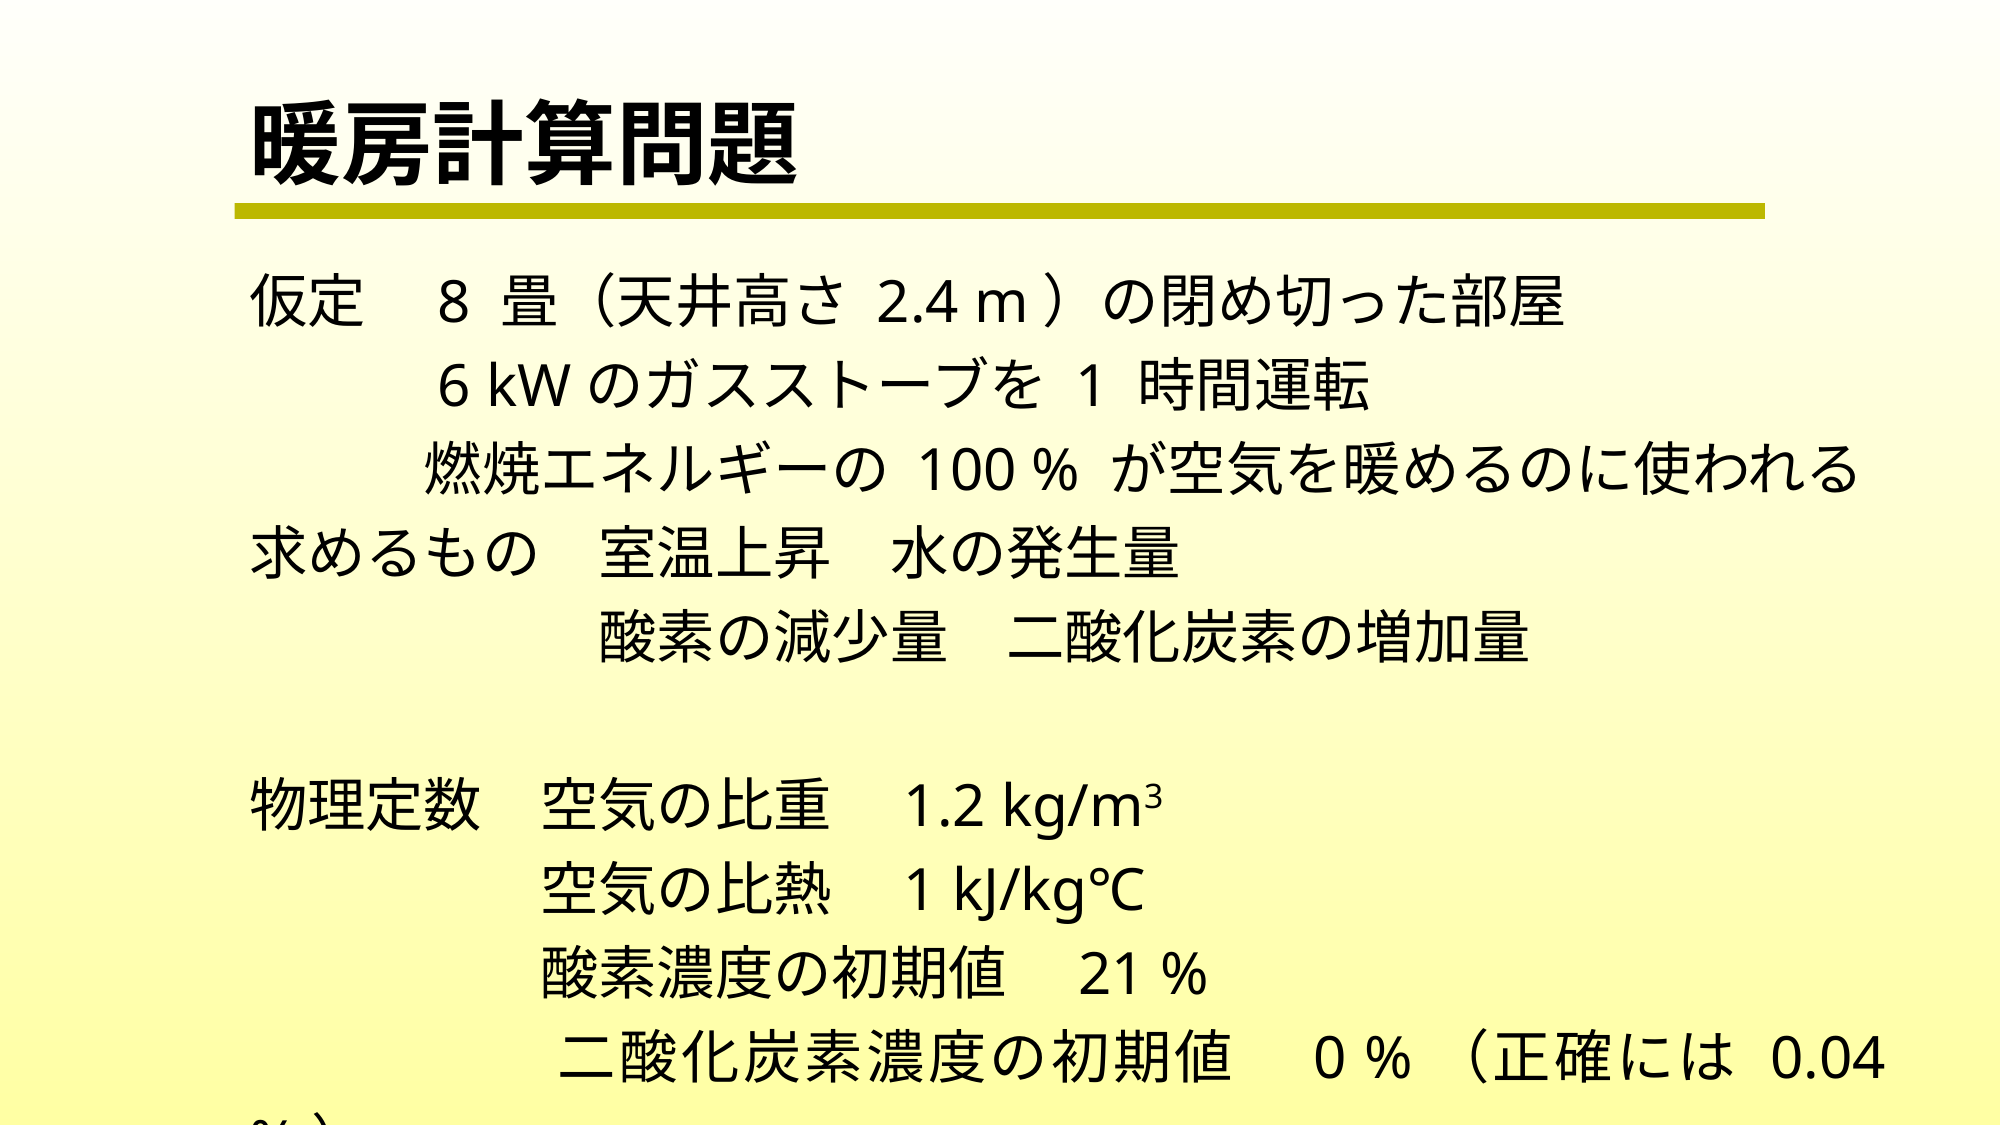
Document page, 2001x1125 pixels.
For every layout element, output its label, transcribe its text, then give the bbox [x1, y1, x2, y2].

title 暖房計算問題 [234, 75, 1765, 219]
text_box 仮定 8 畳（天井高さ 2.4 m）の閉め切った部屋 6 kWのガスストーブを 1 時間運転 燃焼エネルギーの 100 % が空気を暖めるのに使われる 求めるもの 室温上昇 水の発生量 酸素の減少量 二酸化炭素の増加量 物理定数 空気の比重 1.2 kg/m3 空気の比熱 1 kJ/kg℃ 酸素濃度の初期値 21 % 二酸化炭素濃度の初期値 0 %（正確には 0.04 %） [234, 242, 1901, 1125]
